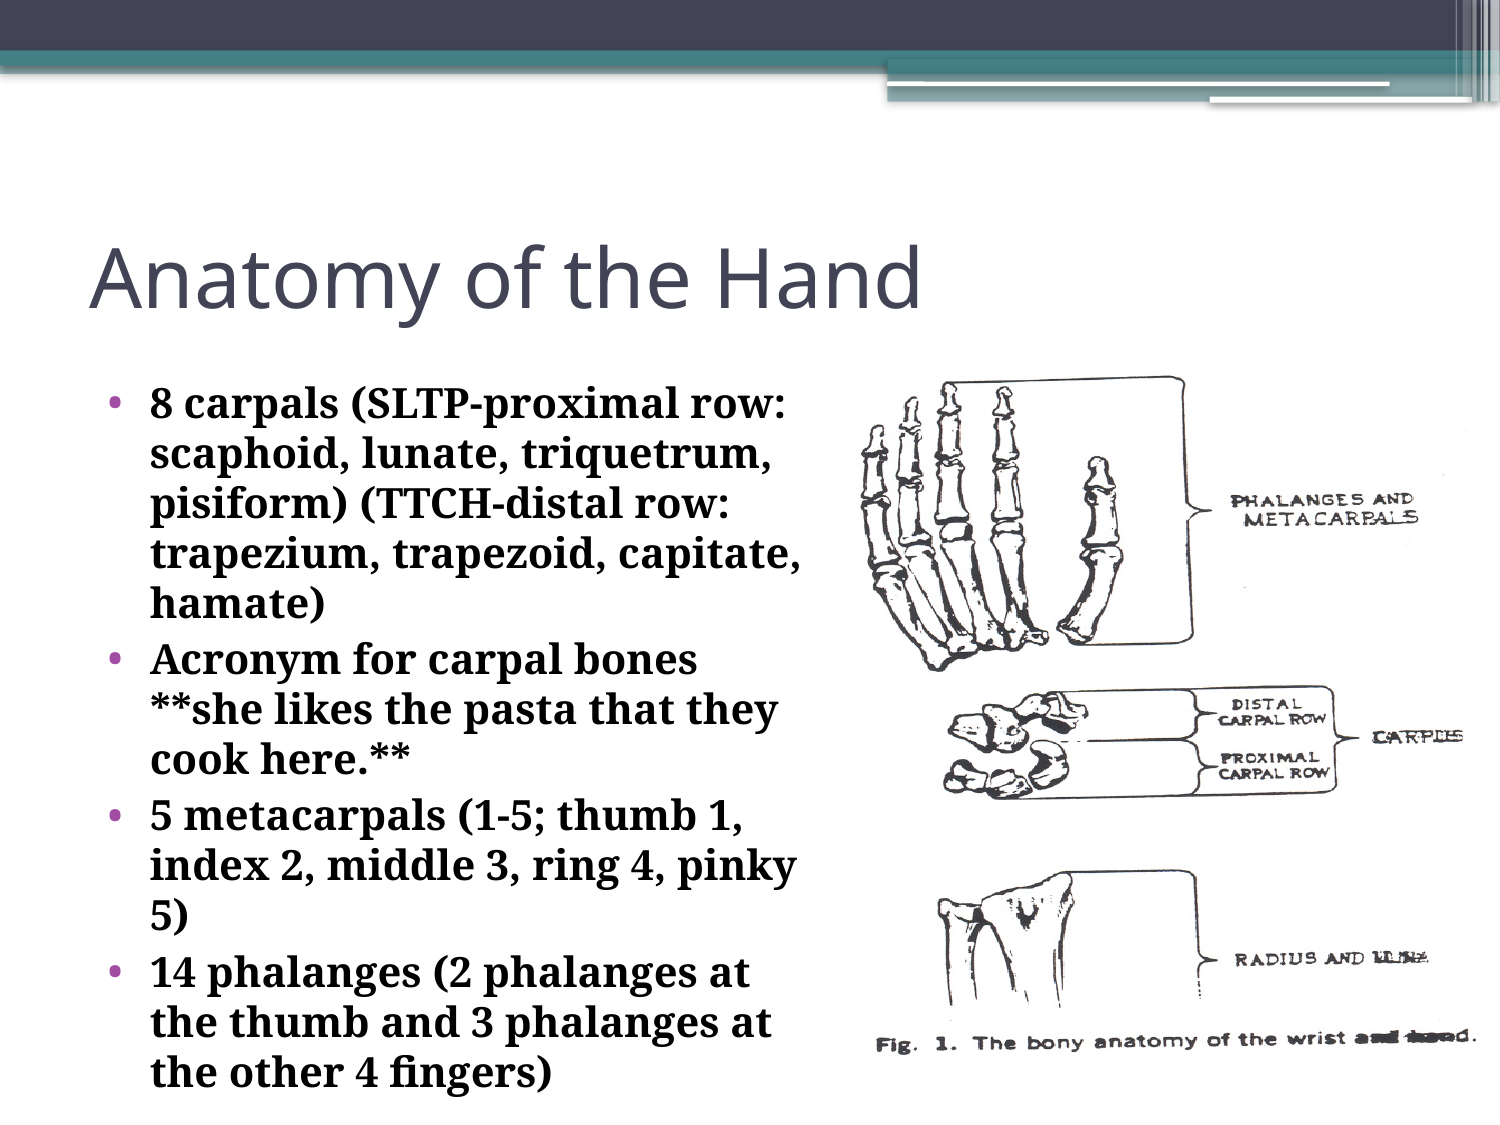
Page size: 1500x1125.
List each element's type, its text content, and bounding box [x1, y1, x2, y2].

list 8 carpals (SLTP-proximal row: scaphoid, lunate, triquetrum, pisiform) (TTCH-distal row: trapezium, trapezoid, capitate, hamate) Acronym for carpal bones **she likes the pasta that they cook here.** 5 metacarpals (1-5; thumb 1, index 2, middle 3, ring 4, pinky 5) 14 phalanges (2 phalanges at the thumb and 3 phalanges at the other 4 fingers) [75, 368, 838, 1112]
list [857, 362, 1496, 1069]
title Anatomy of the Hand [75, 187, 1425, 363]
